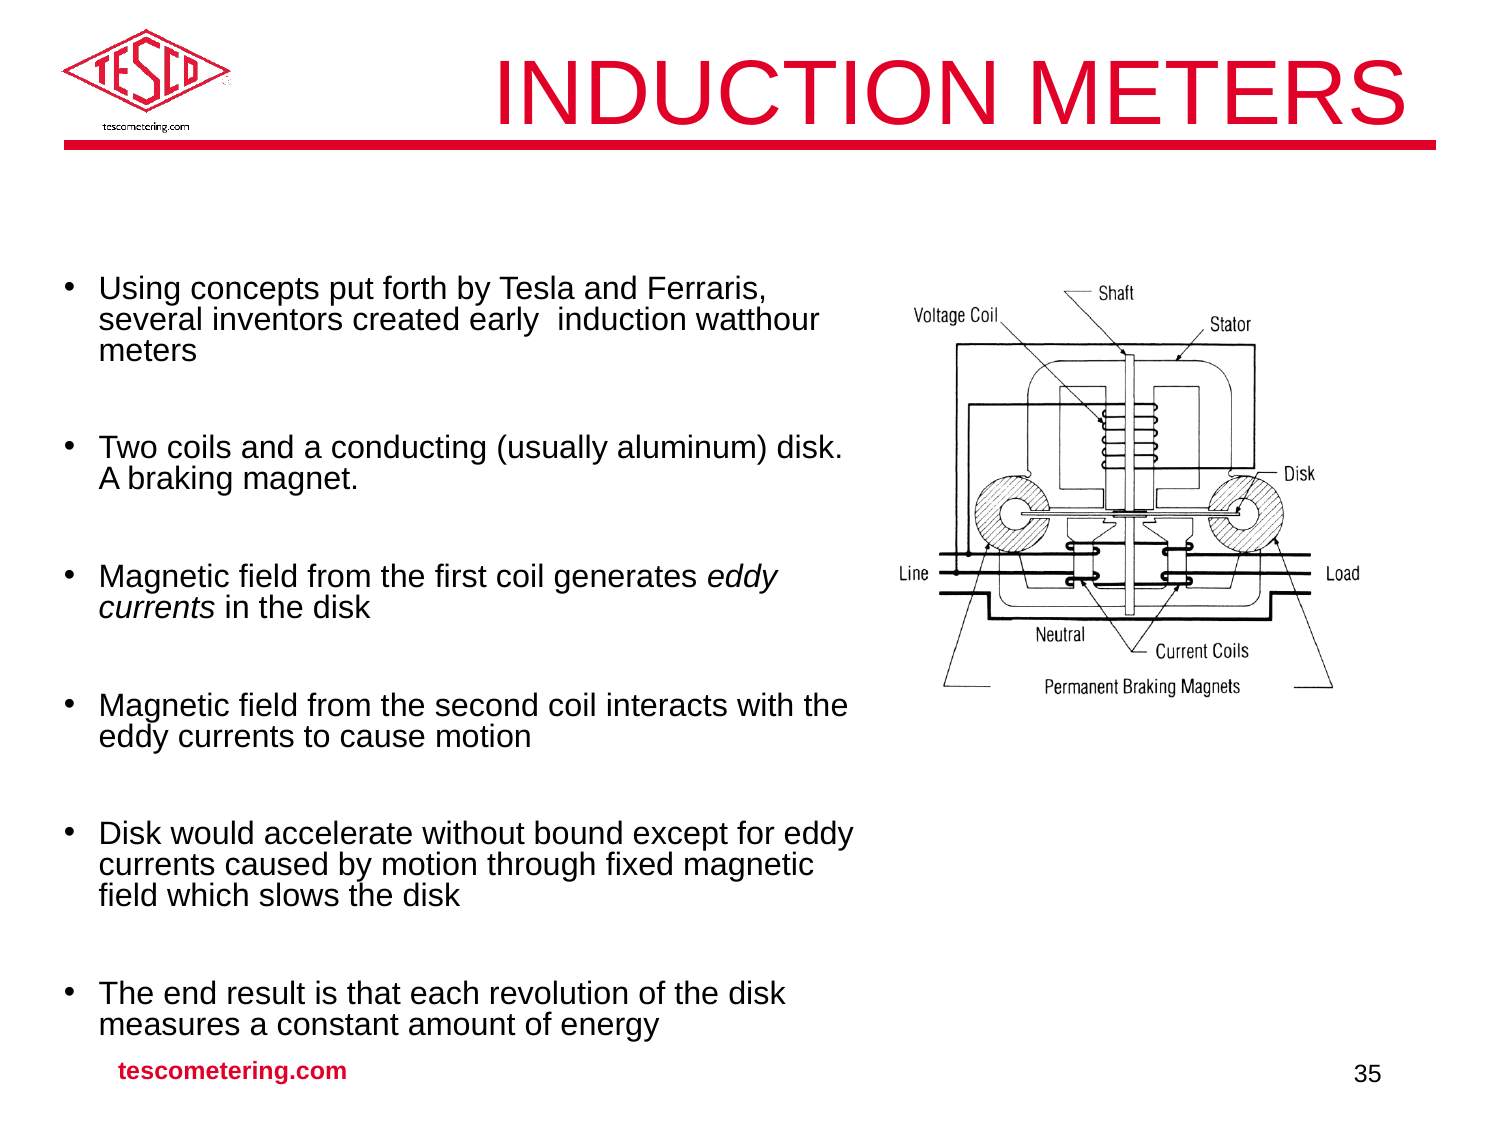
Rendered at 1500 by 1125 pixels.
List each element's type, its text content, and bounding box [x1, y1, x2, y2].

slide_number 35 [1059, 1042, 1397, 1103]
title Induction Meters [75, 37, 1425, 225]
list Using concepts put forth by Tesla and Ferraris, several inventors created early induction watthour meters Two coils and a conducting (usually aluminum) disk. A braking magnet. Magnetic field from the first coil generates eddy currents in the disk Magnetic field from the second coil interacts with the eddy currents to cause motion Disk would accelerate without bound except for eddy currents caused by motion through fixed magnetic field which slows the disk The end result is that each revolution of the disk measures a constant amount of energy [48, 267, 884, 1050]
picture [61, 29, 231, 133]
picture [883, 274, 1388, 710]
footer tescometering.com [103, 1039, 610, 1100]
